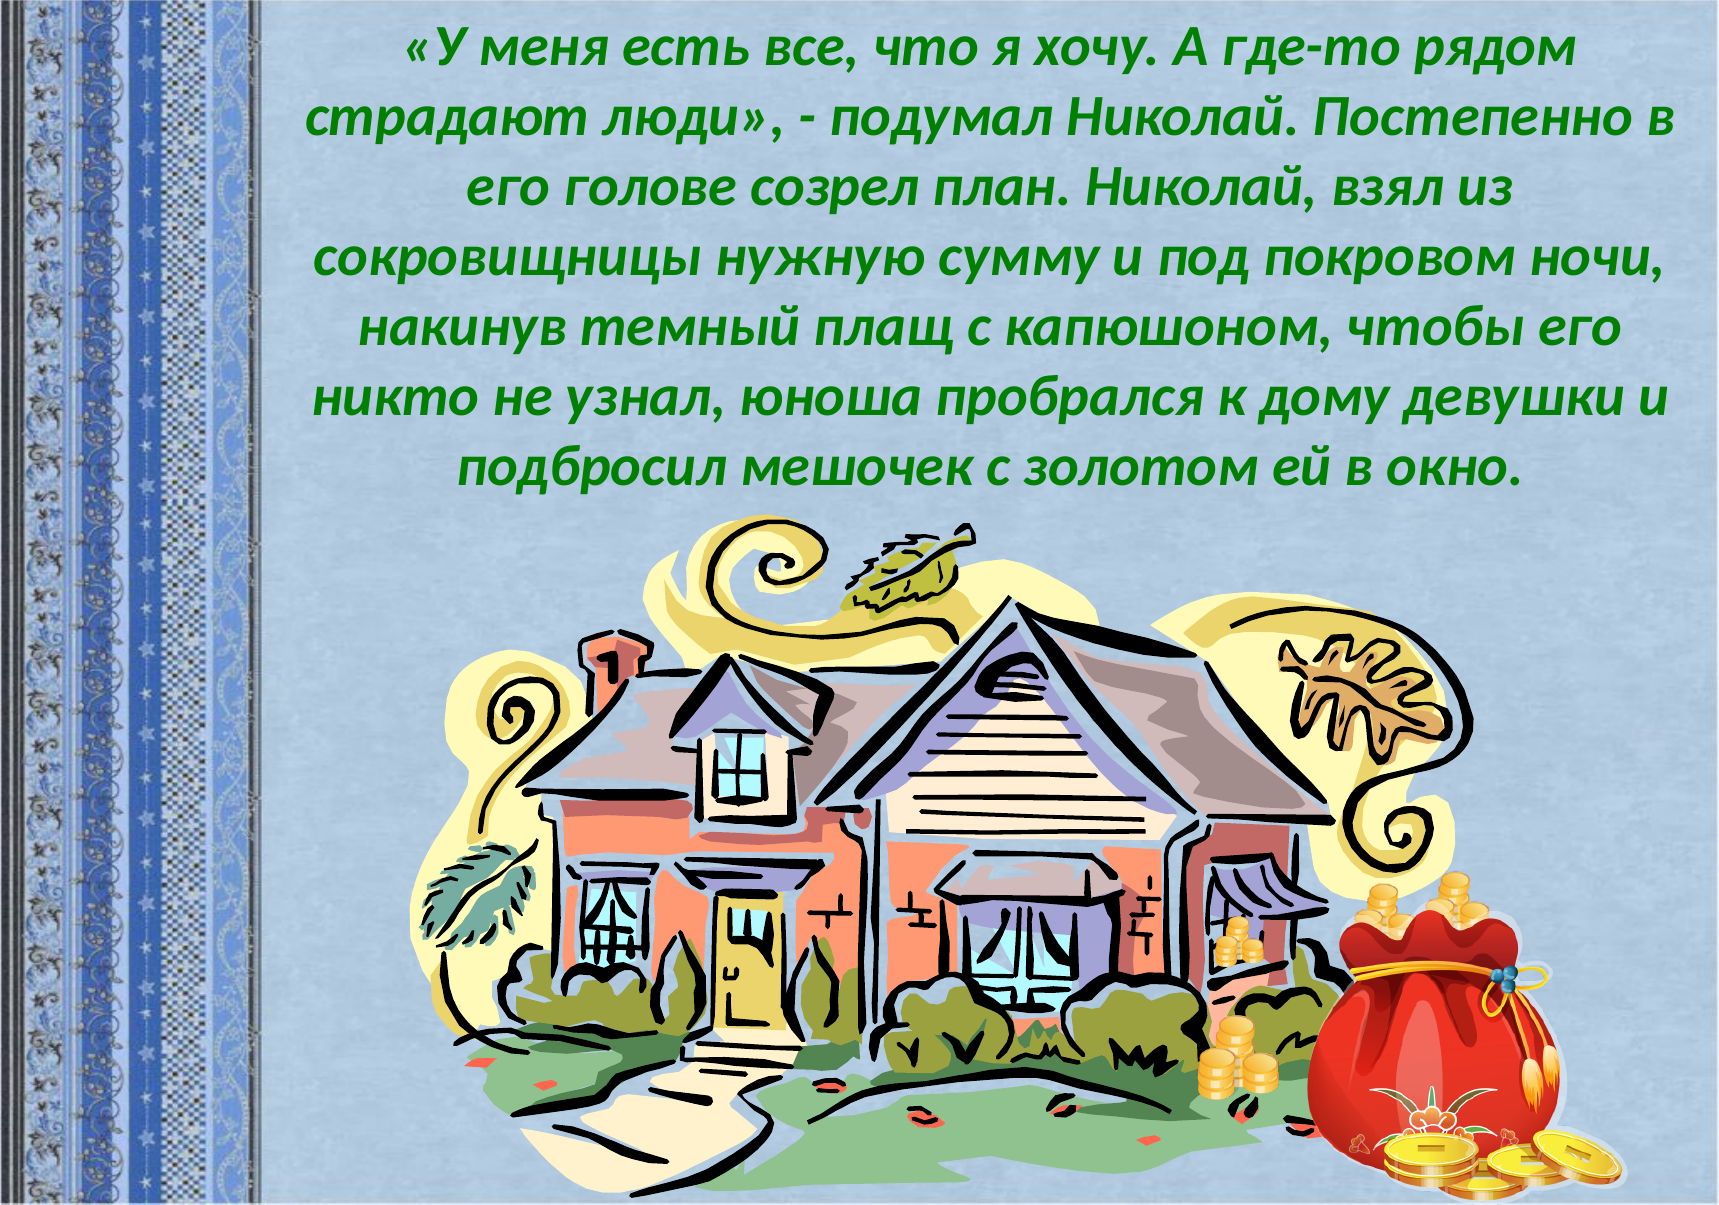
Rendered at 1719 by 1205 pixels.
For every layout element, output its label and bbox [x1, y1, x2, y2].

picture [0, 0, 1719, 1205]
text_box [407, 506, 1628, 1205]
